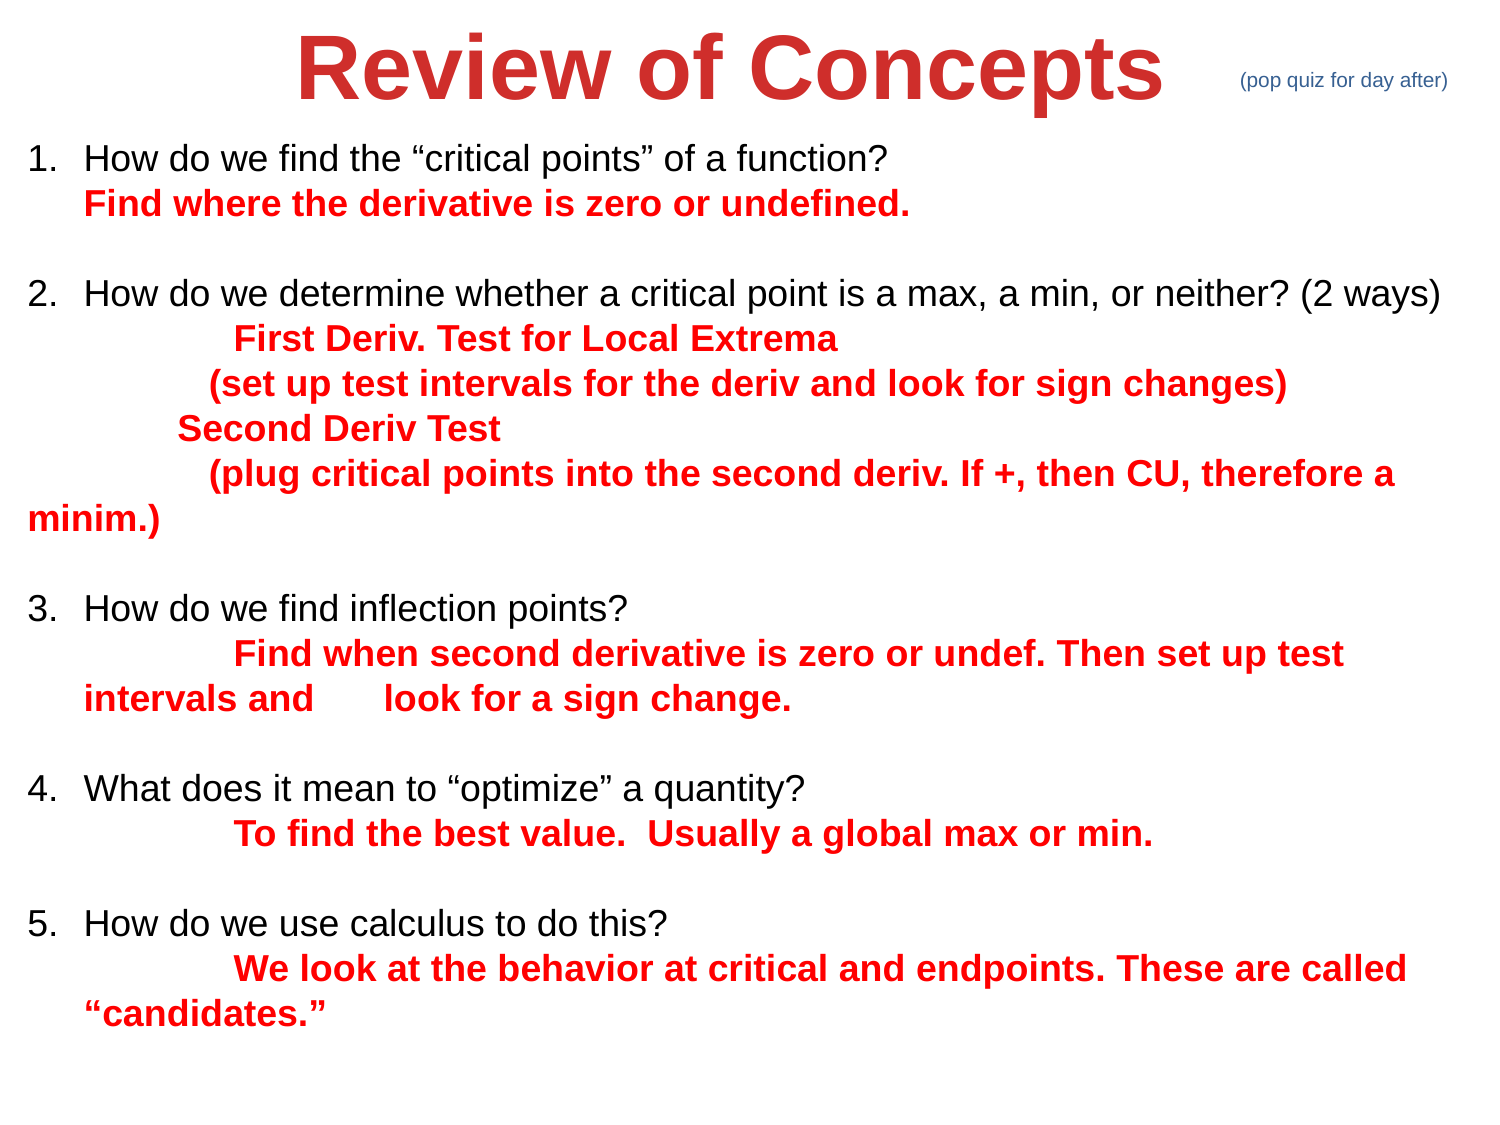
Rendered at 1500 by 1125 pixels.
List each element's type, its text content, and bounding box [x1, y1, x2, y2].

text_box (pop quiz for day after) [1224, 59, 1488, 100]
text_box Review of Concepts [137, 0, 1325, 125]
text_box How do we find the “critical points” of a function? Find where the derivative is zero or undefined. How do we determine whether a critical point is a max, a min, or neither? (2 ways) First Deriv. Test for Local Extrema (set up test intervals for the deriv and look for sign changes) Second Deriv Test (plug critical points into the second deriv. If +, then CU, therefore a minim.) How do we find inflection points? Find when second derivative is zero or undef. Then set up test intervals and look for a sign change. What does it mean to “optimize” a quantity? To find the best value. Usually a global max or min. How do we use calculus to do this? We look at the behavior at critical and endpoints. These are called “candidates.” [12, 126, 1488, 1086]
